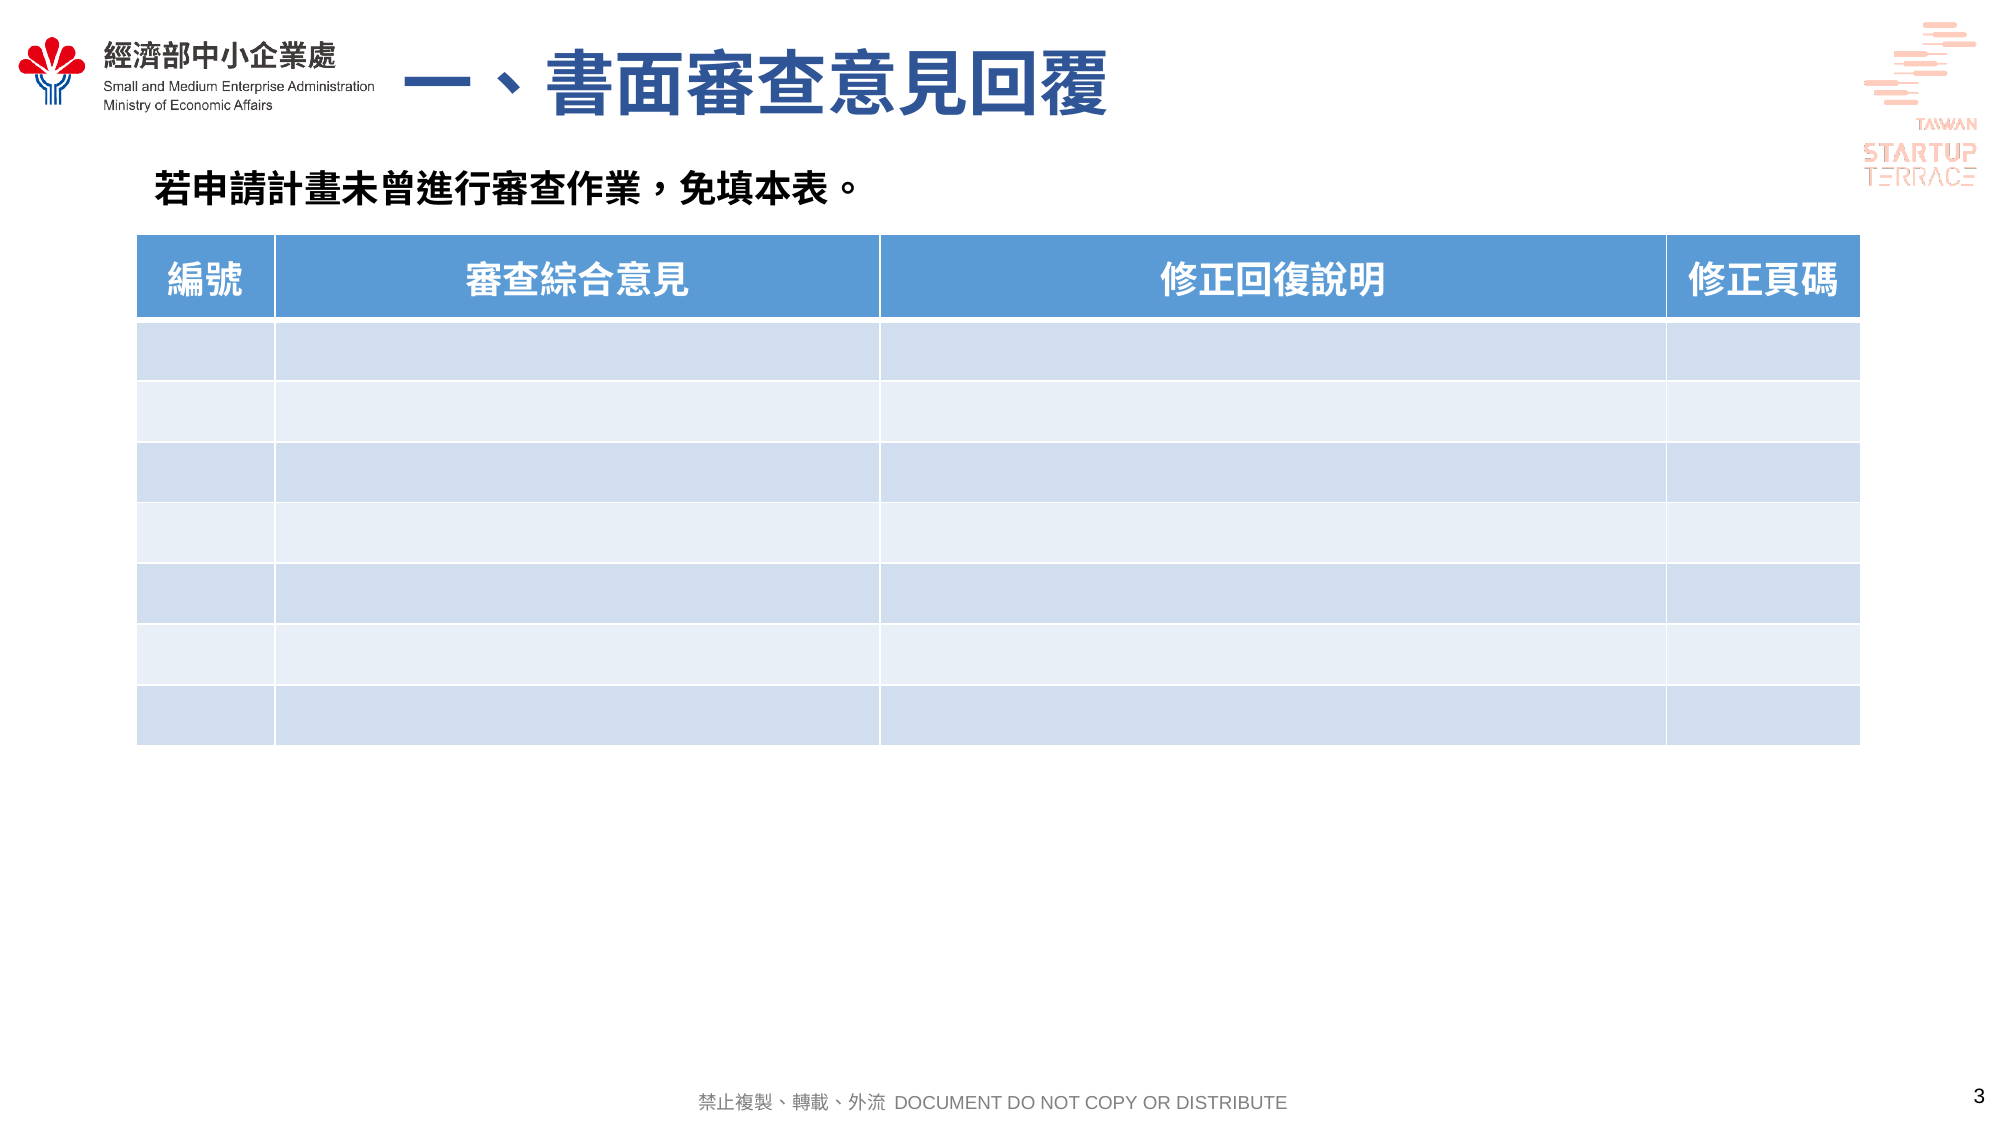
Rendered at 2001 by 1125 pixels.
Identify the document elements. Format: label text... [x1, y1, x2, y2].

table_cell [881, 323, 1666, 380]
picture [18, 37, 374, 113]
table_cell [881, 503, 1666, 562]
table_cell [276, 625, 879, 684]
table_cell [1667, 443, 1860, 502]
table_cell [137, 382, 274, 441]
table_cell [137, 443, 274, 502]
table_cell [276, 382, 879, 441]
table_cell [1667, 564, 1860, 623]
table_cell [276, 323, 879, 380]
table_cell [1667, 323, 1860, 380]
table_cell [881, 382, 1666, 441]
table_cell [1667, 382, 1860, 441]
table_cell [881, 443, 1666, 502]
text_box 若申請計畫未曾進行審查作業，免填本表。 [139, 158, 882, 218]
table_cell [137, 503, 274, 562]
table_cell [276, 503, 879, 562]
table_cell [276, 686, 879, 745]
table_cell [137, 564, 274, 623]
table_header 編號 [137, 235, 274, 317]
table_cell [276, 564, 879, 623]
table_header 修正頁碼 [1667, 235, 1860, 317]
title 一、書面審查意見回覆 [387, 2, 1796, 171]
table_cell [881, 564, 1666, 623]
slide_number 3 [1550, 1064, 2000, 1125]
table_header 審查綜合意見 [276, 235, 879, 317]
table_cell [881, 686, 1666, 745]
table_cell [276, 443, 879, 502]
table_cell [137, 323, 274, 380]
table_cell [137, 686, 274, 745]
table_cell [1667, 686, 1860, 745]
table_cell [1667, 503, 1860, 562]
table_header 修正回復說明 [881, 235, 1666, 317]
table_cell [1667, 625, 1860, 684]
table_cell [137, 625, 274, 684]
table_cell [881, 625, 1666, 684]
